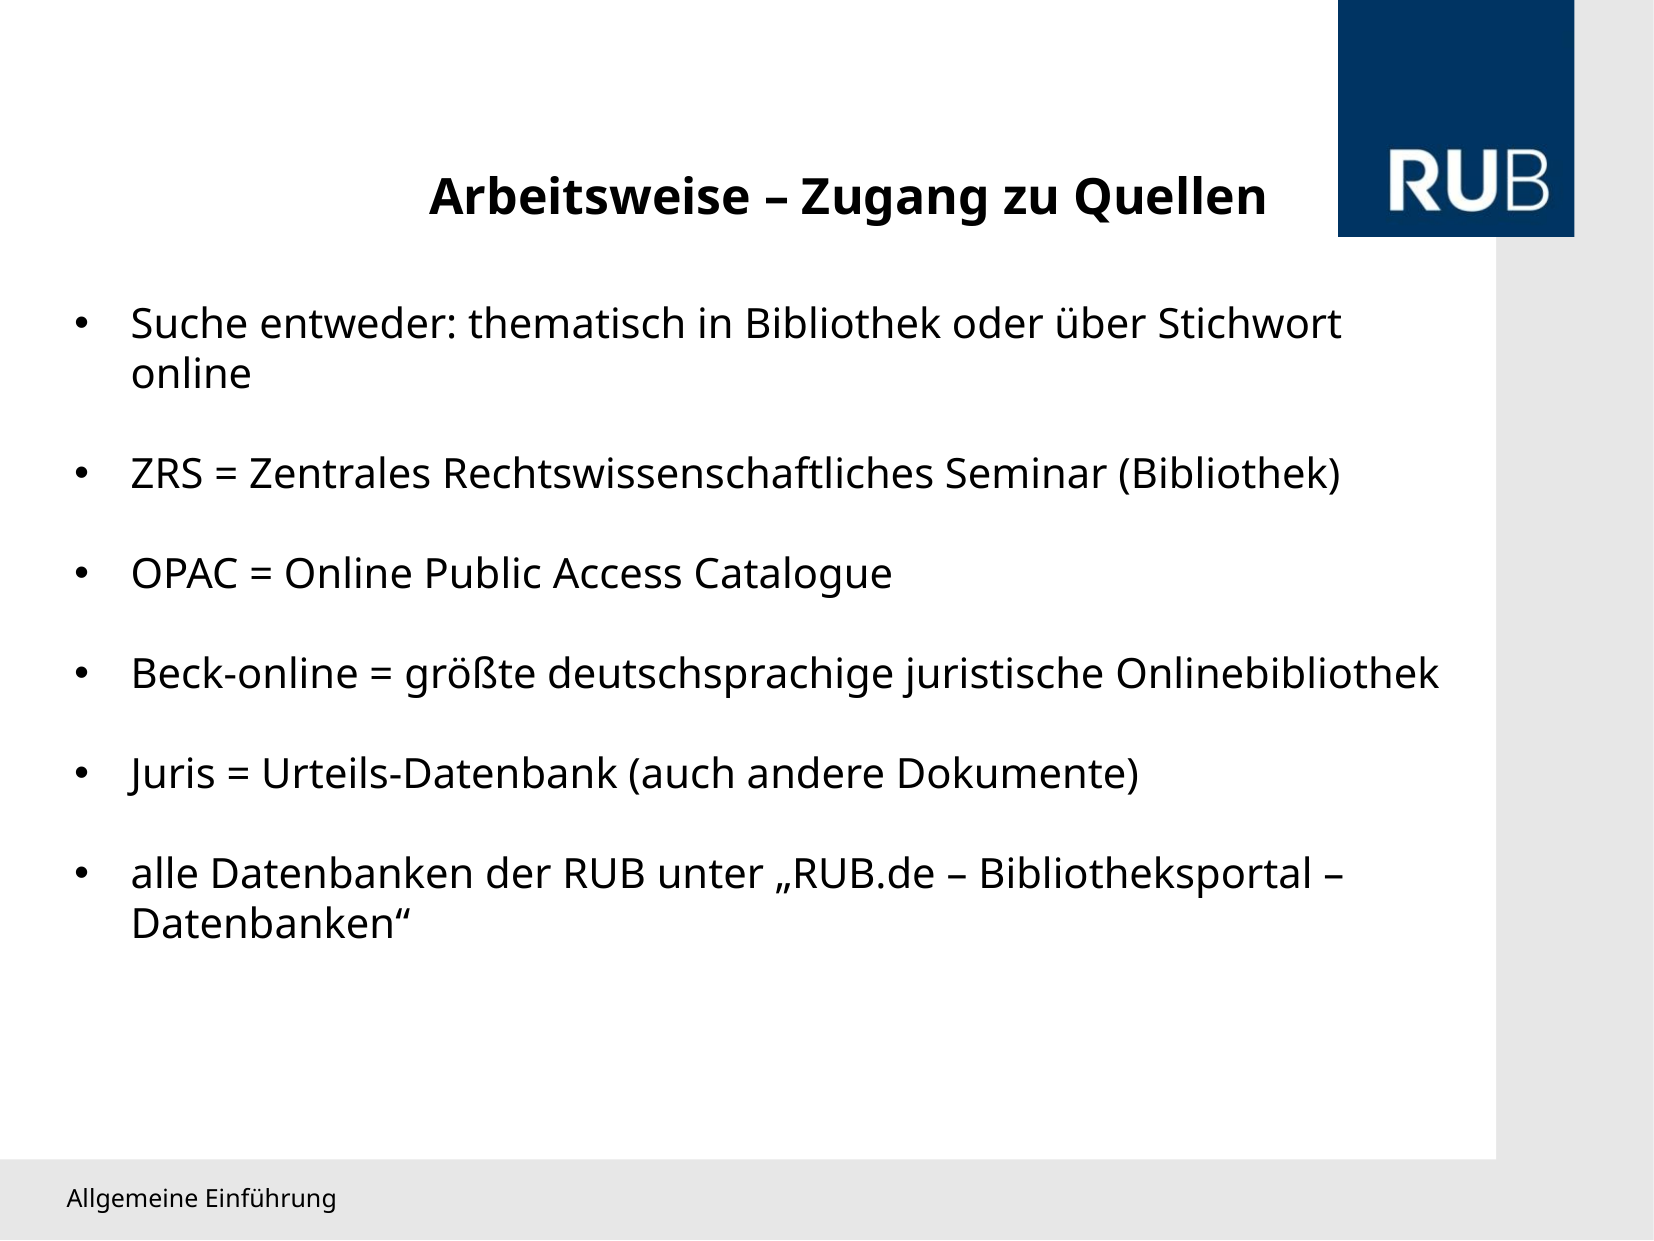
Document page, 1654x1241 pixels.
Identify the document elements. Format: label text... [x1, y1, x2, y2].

text_box Suche entweder: thematisch in Bibliothek oder über Stichwort online ZRS = Zentrales Rechtswissenschaftliches Seminar (Bibliothek) OPAC = Online Public Access Catalogue Beck-online = größte deutschsprachige juristische Onlinebibliothek Juris = Urteils-Datenbank (auch andere Dokumente) alle Datenbanken der RUB unter „RUB.de – Bibliotheksportal – Datenbanken“ [59, 289, 1465, 955]
text_box Allgemeine Einführung [51, 1175, 353, 1221]
picture [1338, 0, 1575, 237]
text_box Arbeitsweise – Zugang zu Quellen [414, 156, 1284, 232]
